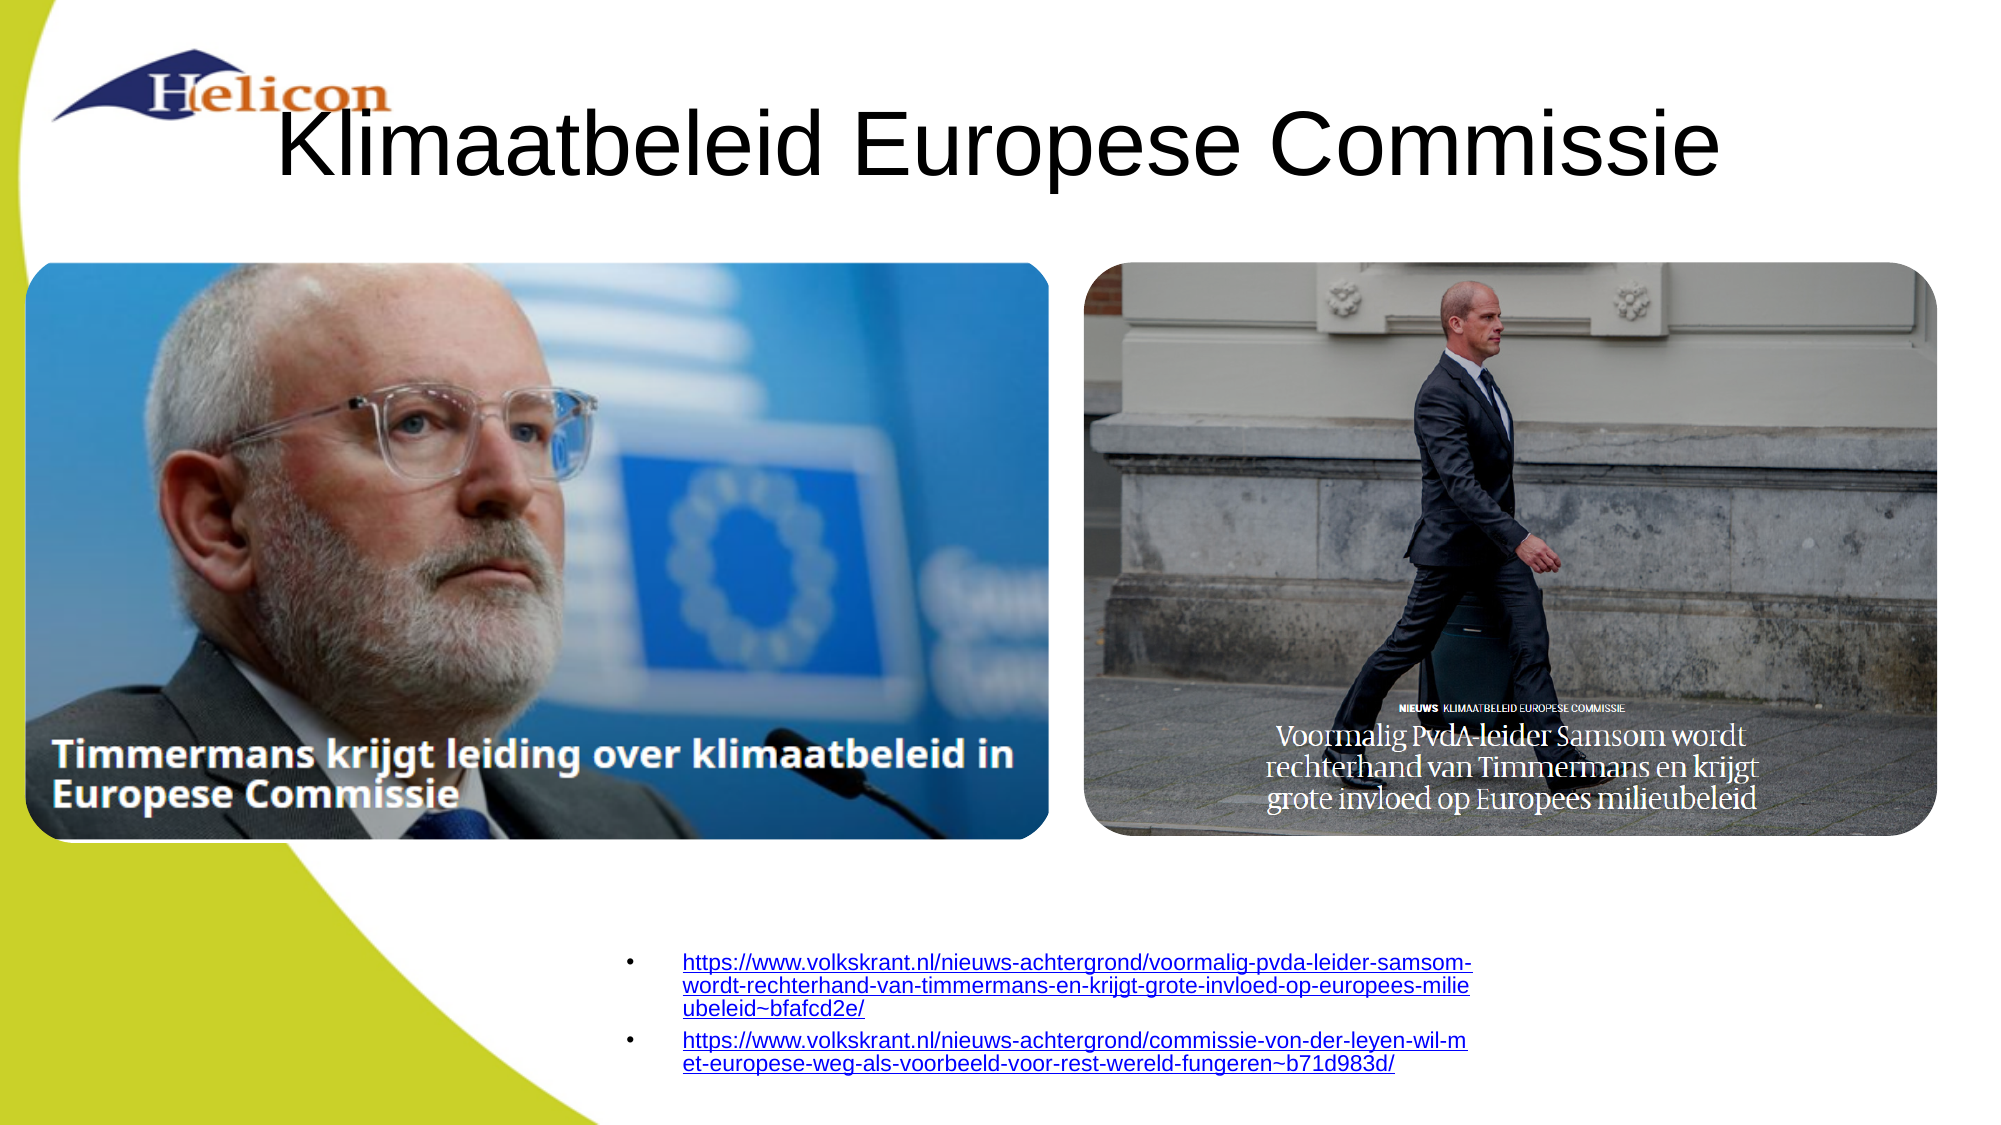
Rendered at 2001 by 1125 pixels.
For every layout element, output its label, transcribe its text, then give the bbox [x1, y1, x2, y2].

title Klimaatbeleid Europese Commissie [99, 45, 1900, 233]
picture [0, 0, 2000, 1125]
list https://www.volkskrant.nl/nieuws-achtergrond/voormalig-pvda-leider-samsom-wordt-rechterhand-van-timmermans-en-krijgt-grote-invloed-op-europees-milieubeleid~bfafcd2e/ https://www.volkskrant.nl/nieuws-achtergrond/commissie-von-der-leyen-wil-met-europese-weg-als-voorbeeld-voor-rest-wereld-fungeren~b71d983d/ [611, 940, 1495, 1125]
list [1083, 262, 1938, 837]
